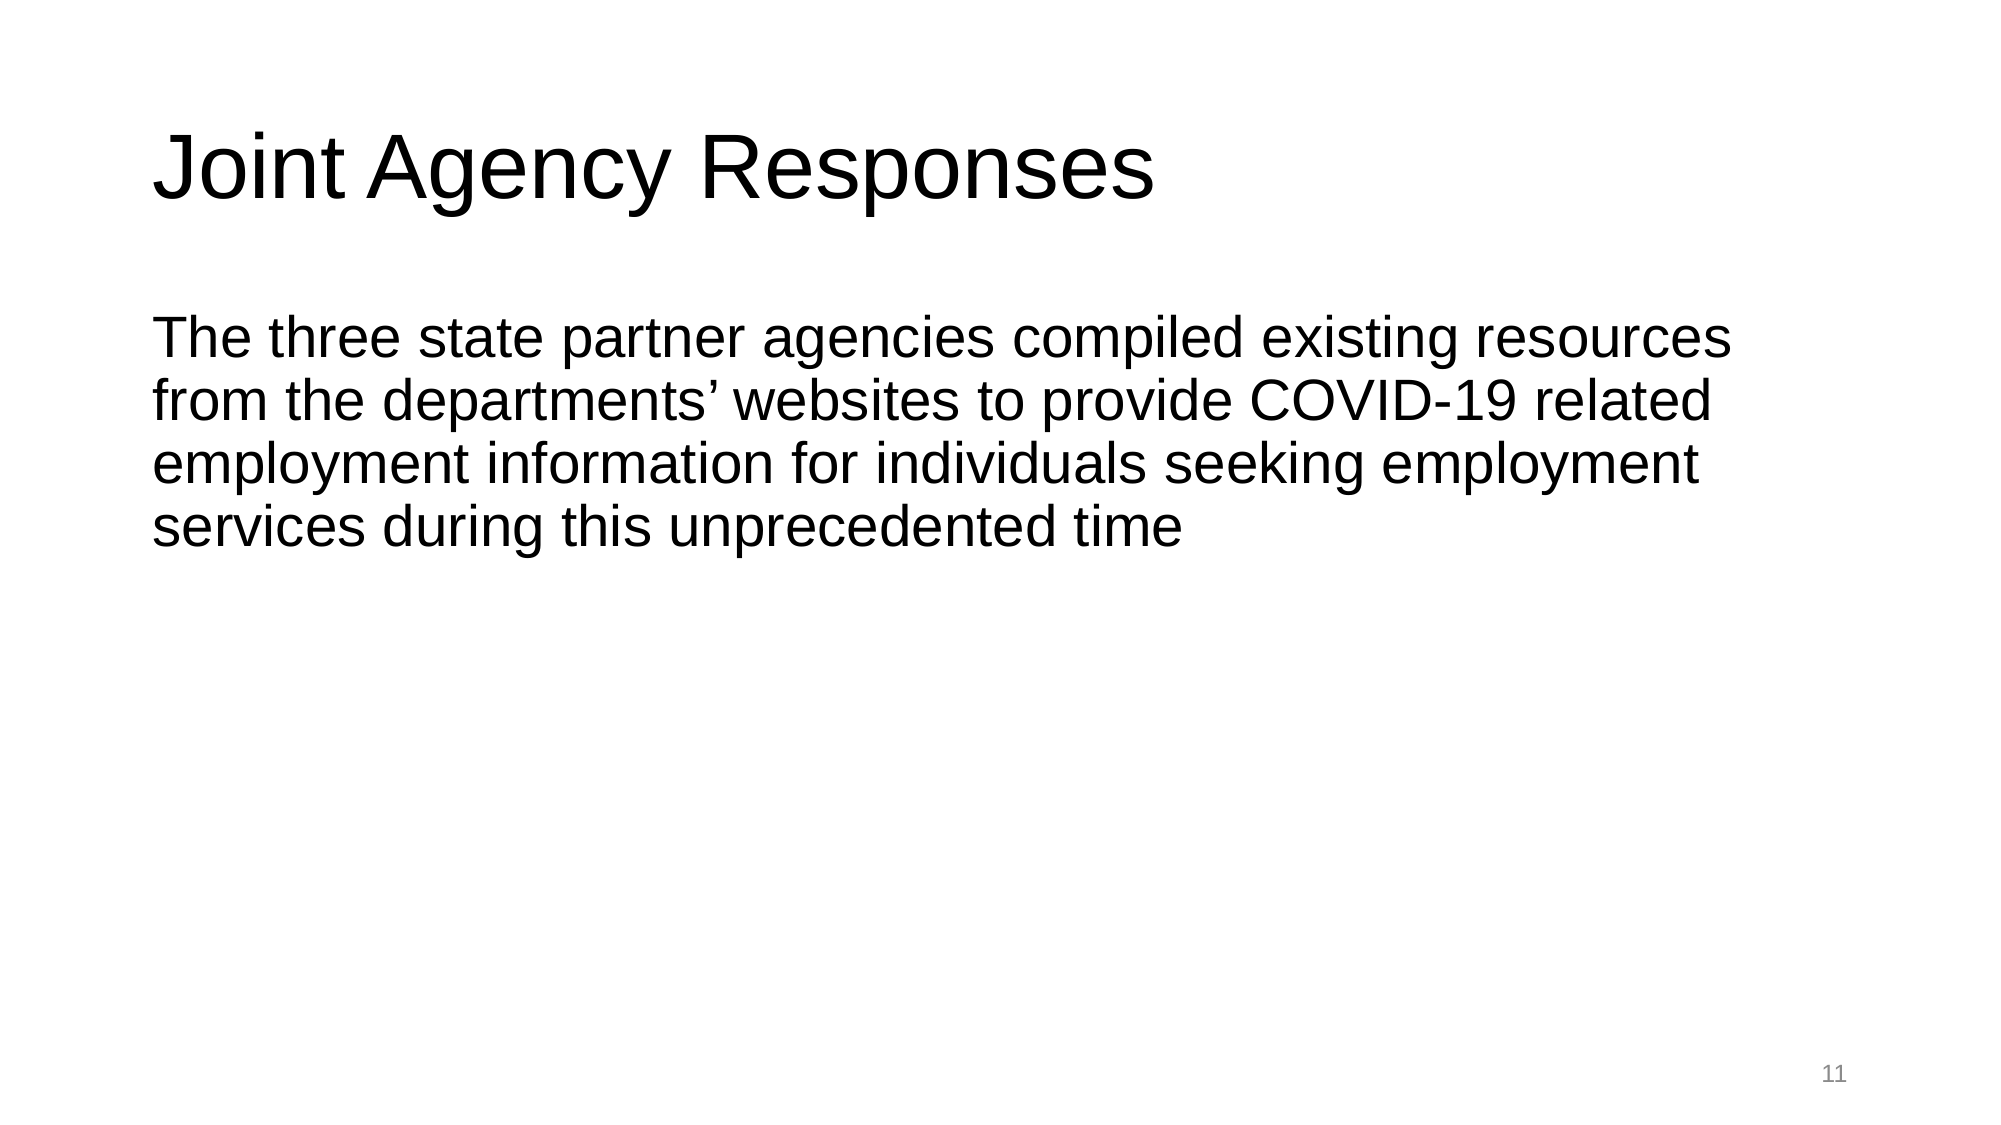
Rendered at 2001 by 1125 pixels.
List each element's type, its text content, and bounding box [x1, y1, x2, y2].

slide_number 11 [1412, 1042, 1863, 1103]
title Joint Agency Responses [137, 59, 1863, 278]
list The three state partner agencies compiled existing resources from the departments’ websites to provide COVID-19 related employment information for individuals seeking employment services during this unprecedented time [137, 299, 1863, 1014]
